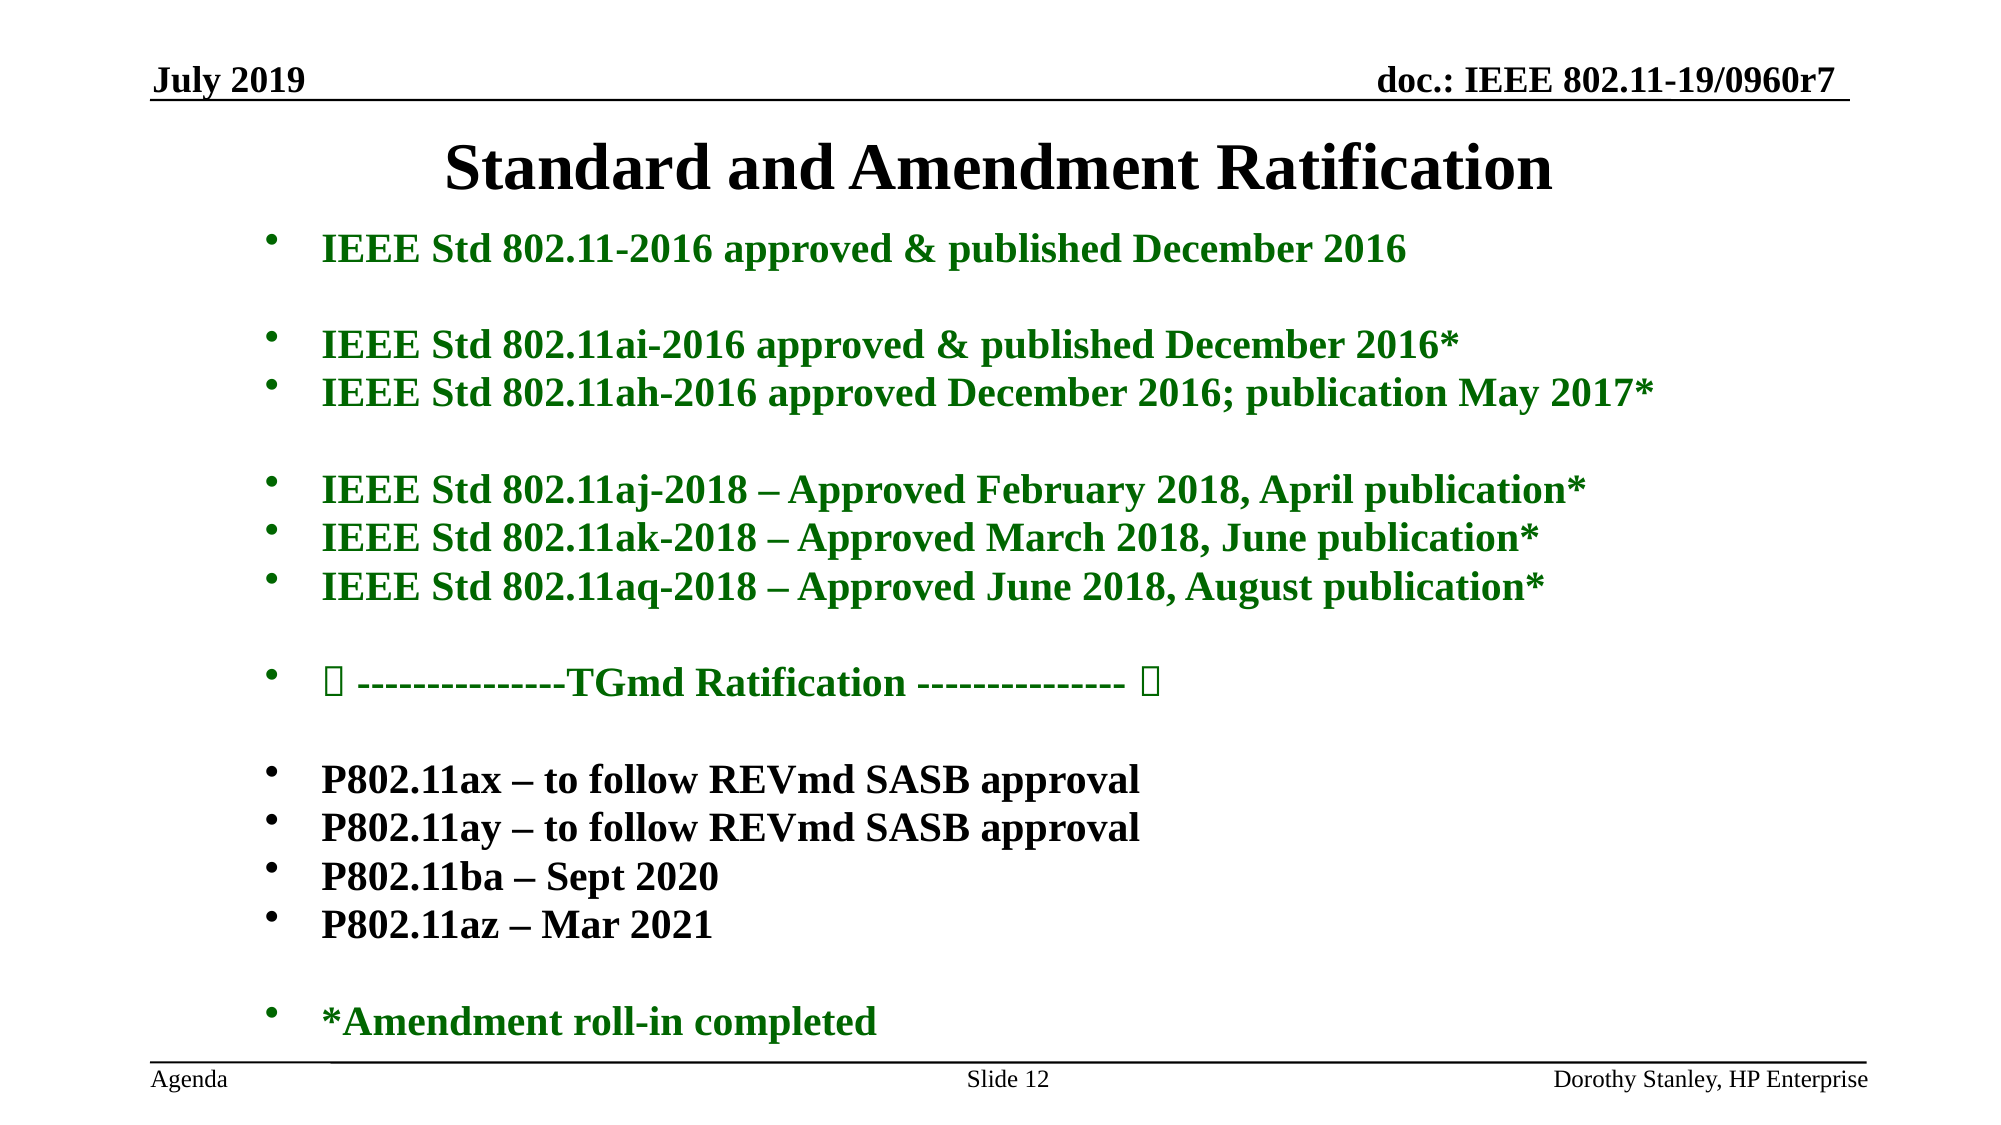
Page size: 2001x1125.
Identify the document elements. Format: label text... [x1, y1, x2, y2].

slide_number Slide 12 [966, 1078, 1051, 1093]
list IEEE Std 802.11-2016 approved & published December 2016 IEEE Std 802.11ai-2016 approved & published December 2016* IEEE Std 802.11ah-2016 approved December 2016; publication May 2017* IEEE Std 802.11aj-2018 – Approved February 2018, April publication* IEEE Std 802.11ak-2018 – Approved March 2018, June publication* IEEE Std 802.11aq-2018 – Approved June 2018, August publication*  ---------------TGmd Ratification ---------------  P802.11ax – to follow REVmd SASB approval P802.11ay – to follow REVmd SASB approval P802.11ba – Sept 2020 P802.11az – Mar 2021 *Amendment roll-in completed [249, 222, 1800, 1078]
footer Dorothy Stanley, HP Enterprise [1549, 1062, 1869, 1093]
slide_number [152, 54, 567, 100]
title Standard and Amendment Ratification [362, 75, 1638, 222]
